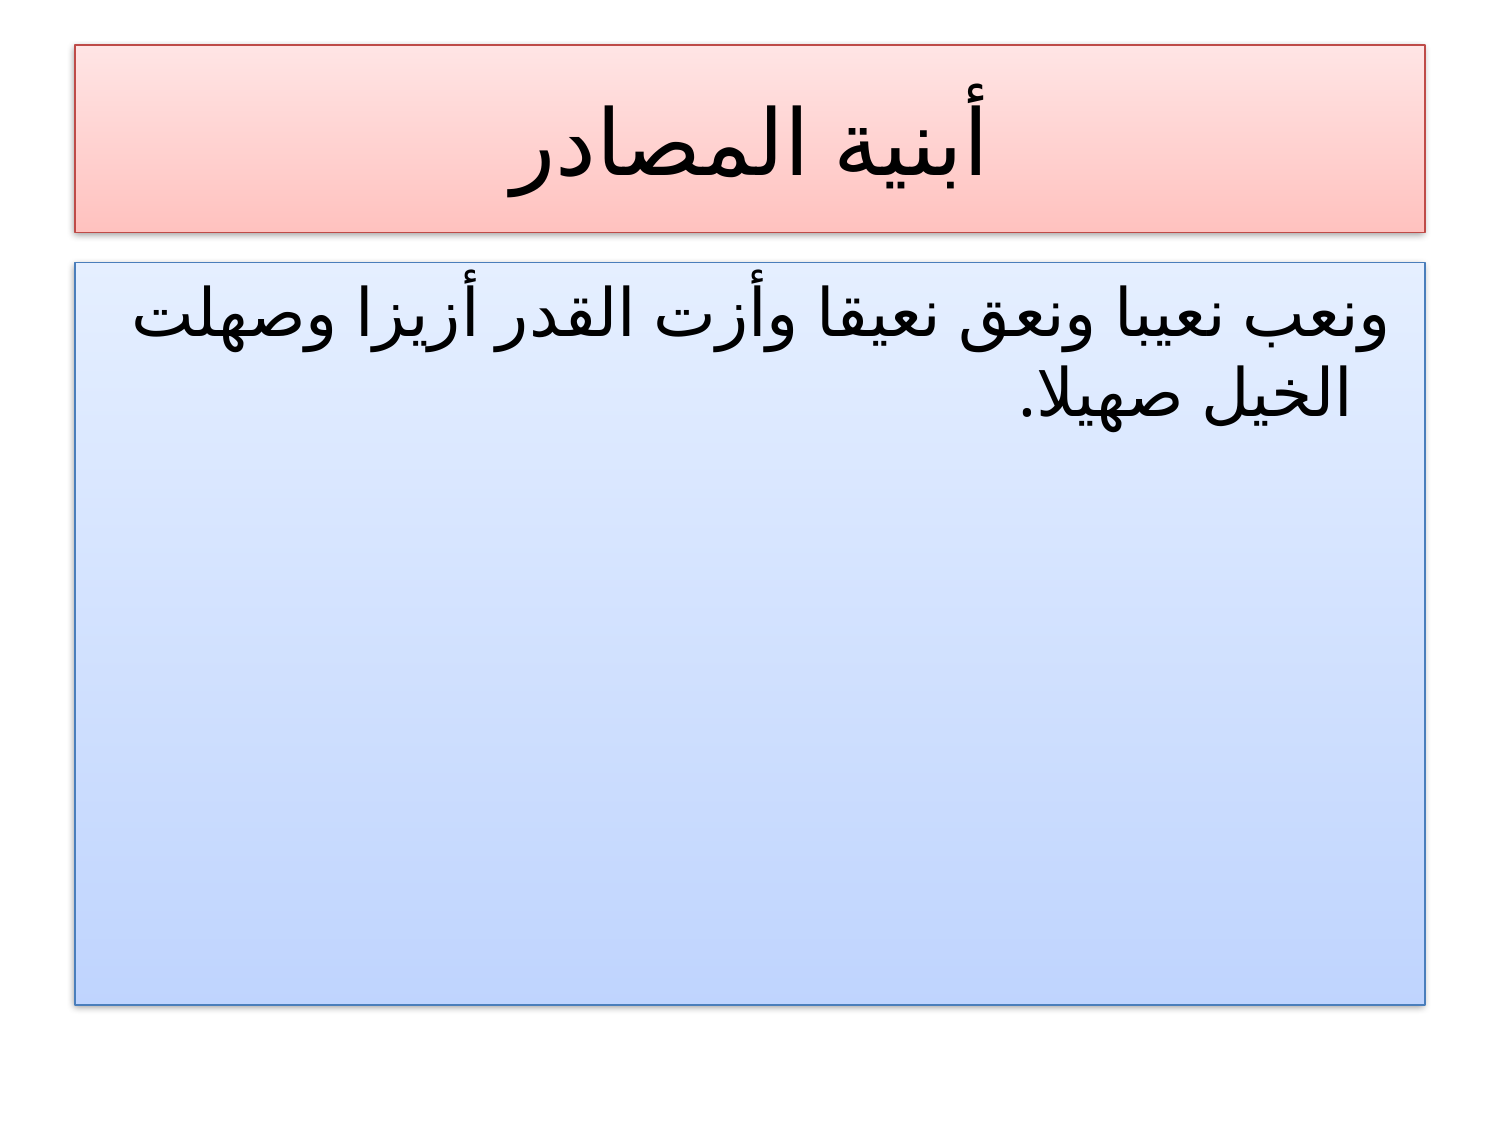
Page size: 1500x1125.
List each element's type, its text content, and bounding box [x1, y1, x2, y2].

title أبنية المصادر [74, 44, 1426, 233]
list ونعب نعيبا ونعق نعيقا وأزت القدر أزيزا وصهلت الخيل صهيلا. [74, 262, 1426, 1006]
